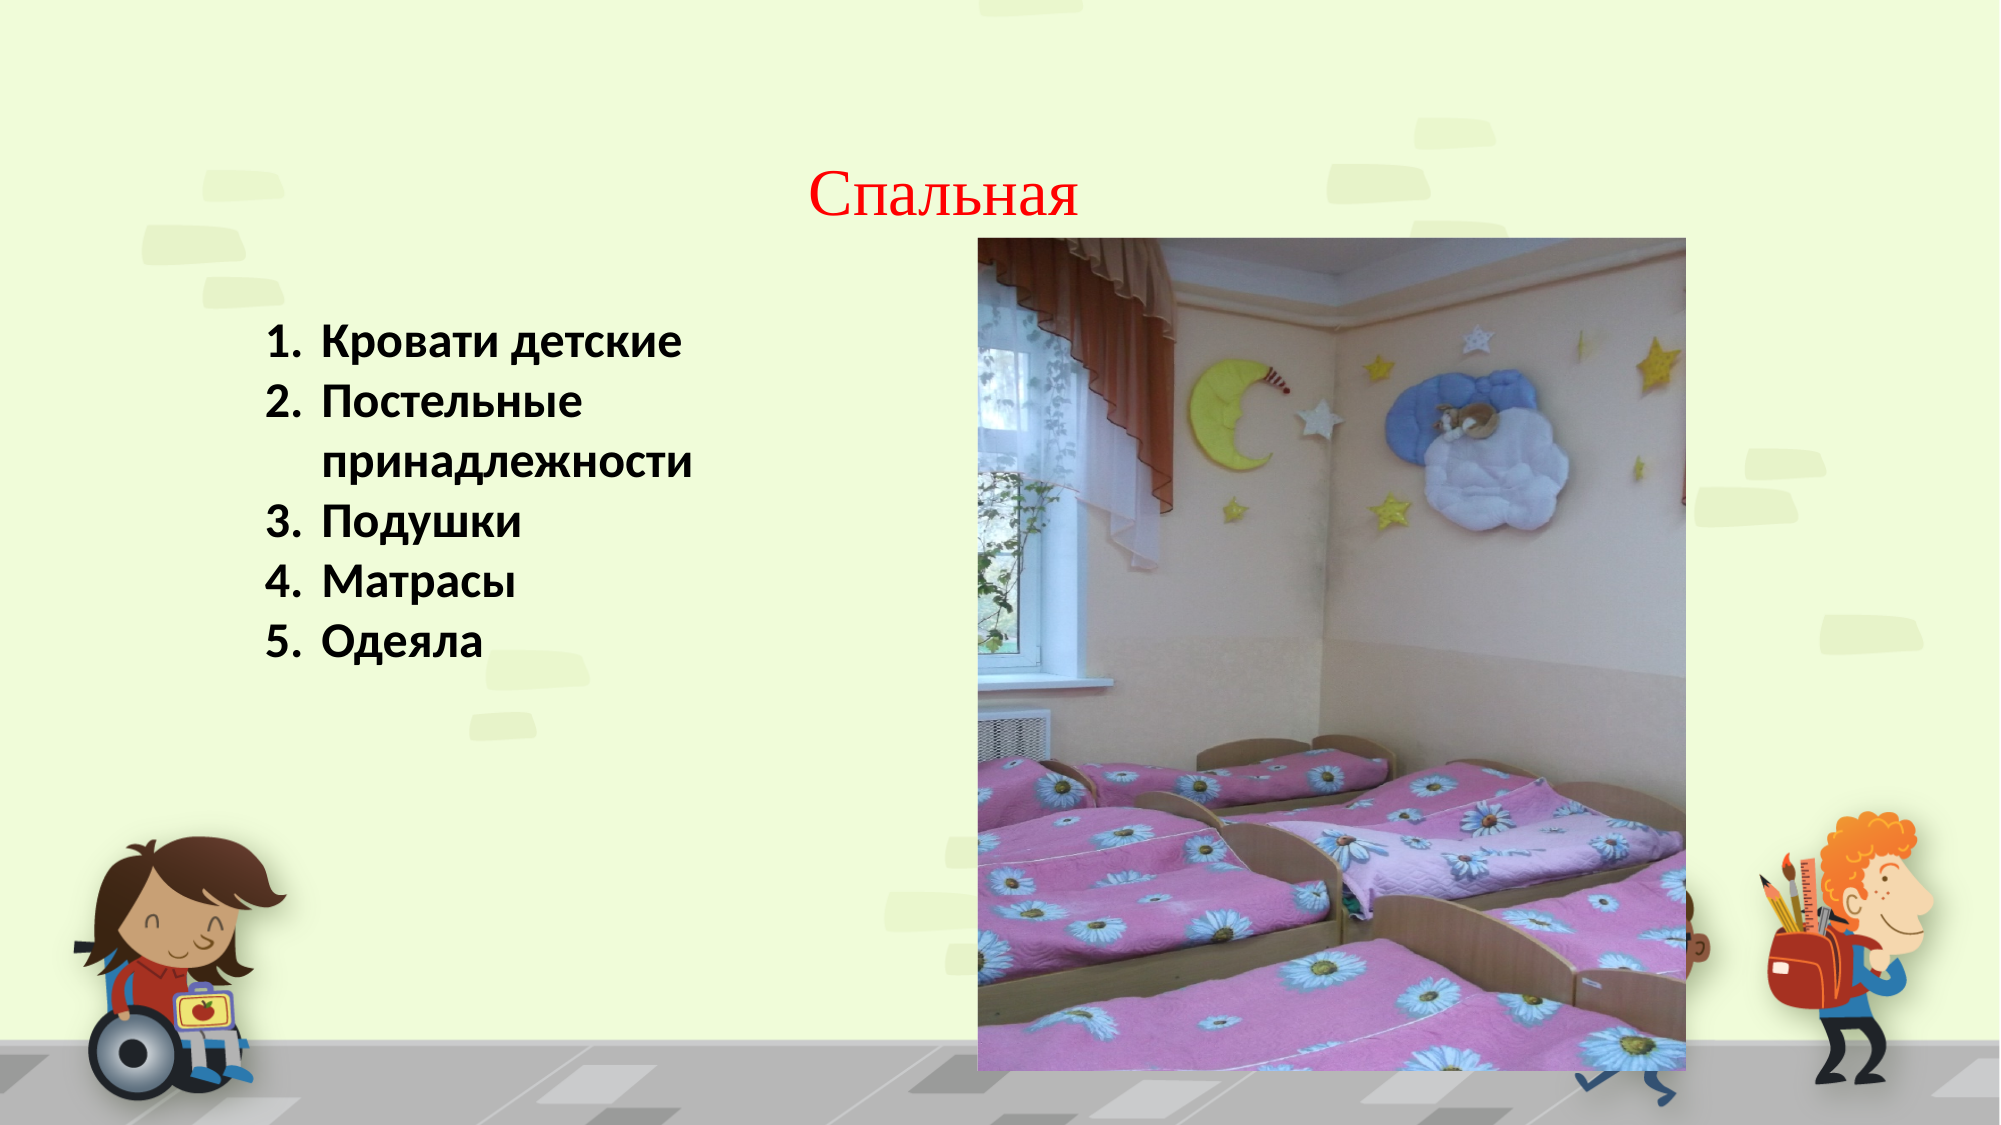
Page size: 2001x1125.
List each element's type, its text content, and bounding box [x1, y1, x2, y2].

list Кровати детские Постельные принадлежности Подушки Матрасы Одеяла [249, 299, 730, 871]
picture [0, 0, 2000, 1125]
title Спальная [137, 59, 1750, 238]
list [914, 300, 1748, 1008]
